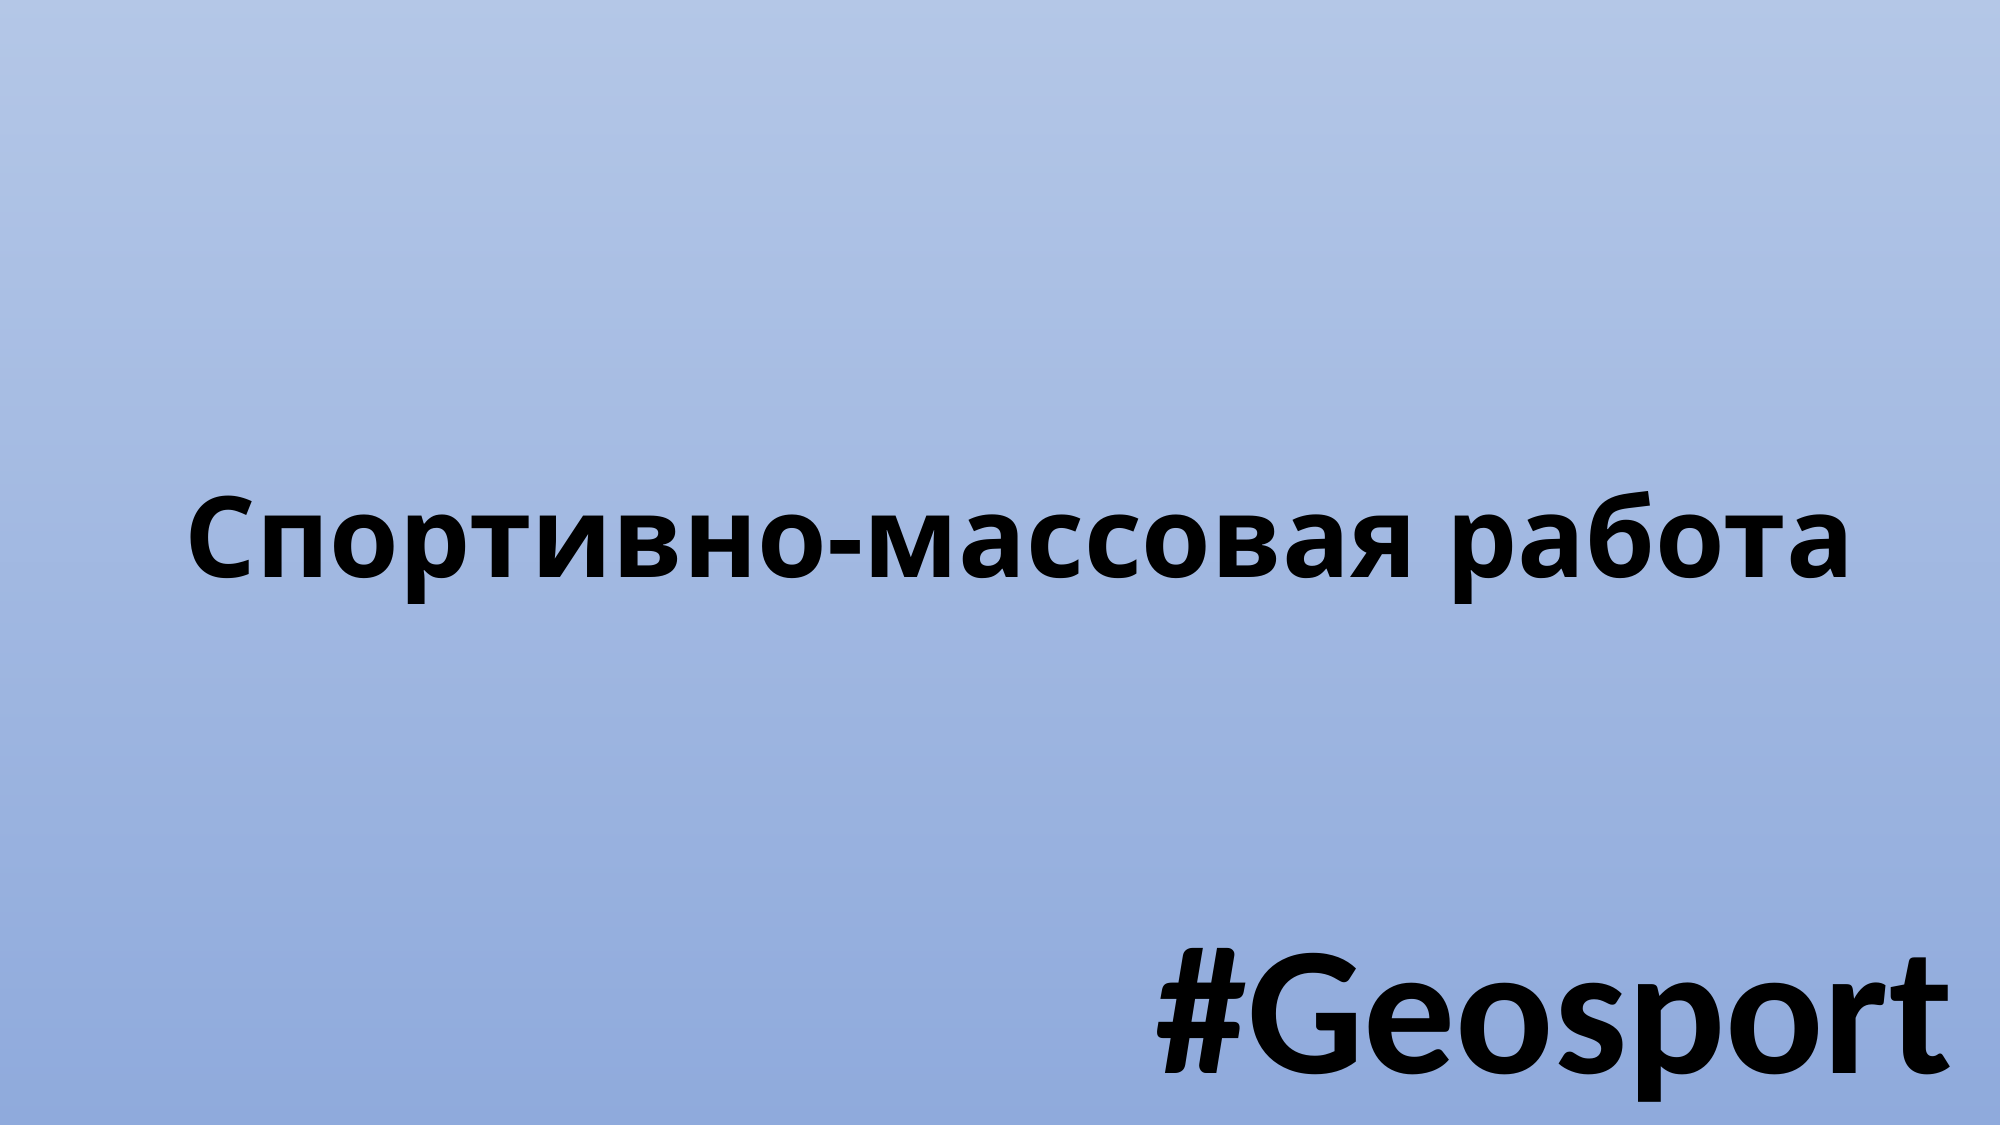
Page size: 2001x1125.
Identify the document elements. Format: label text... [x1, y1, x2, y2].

title Спортивно-массовая работа [157, 453, 1883, 719]
list #Geosport [1140, 907, 2000, 1125]
